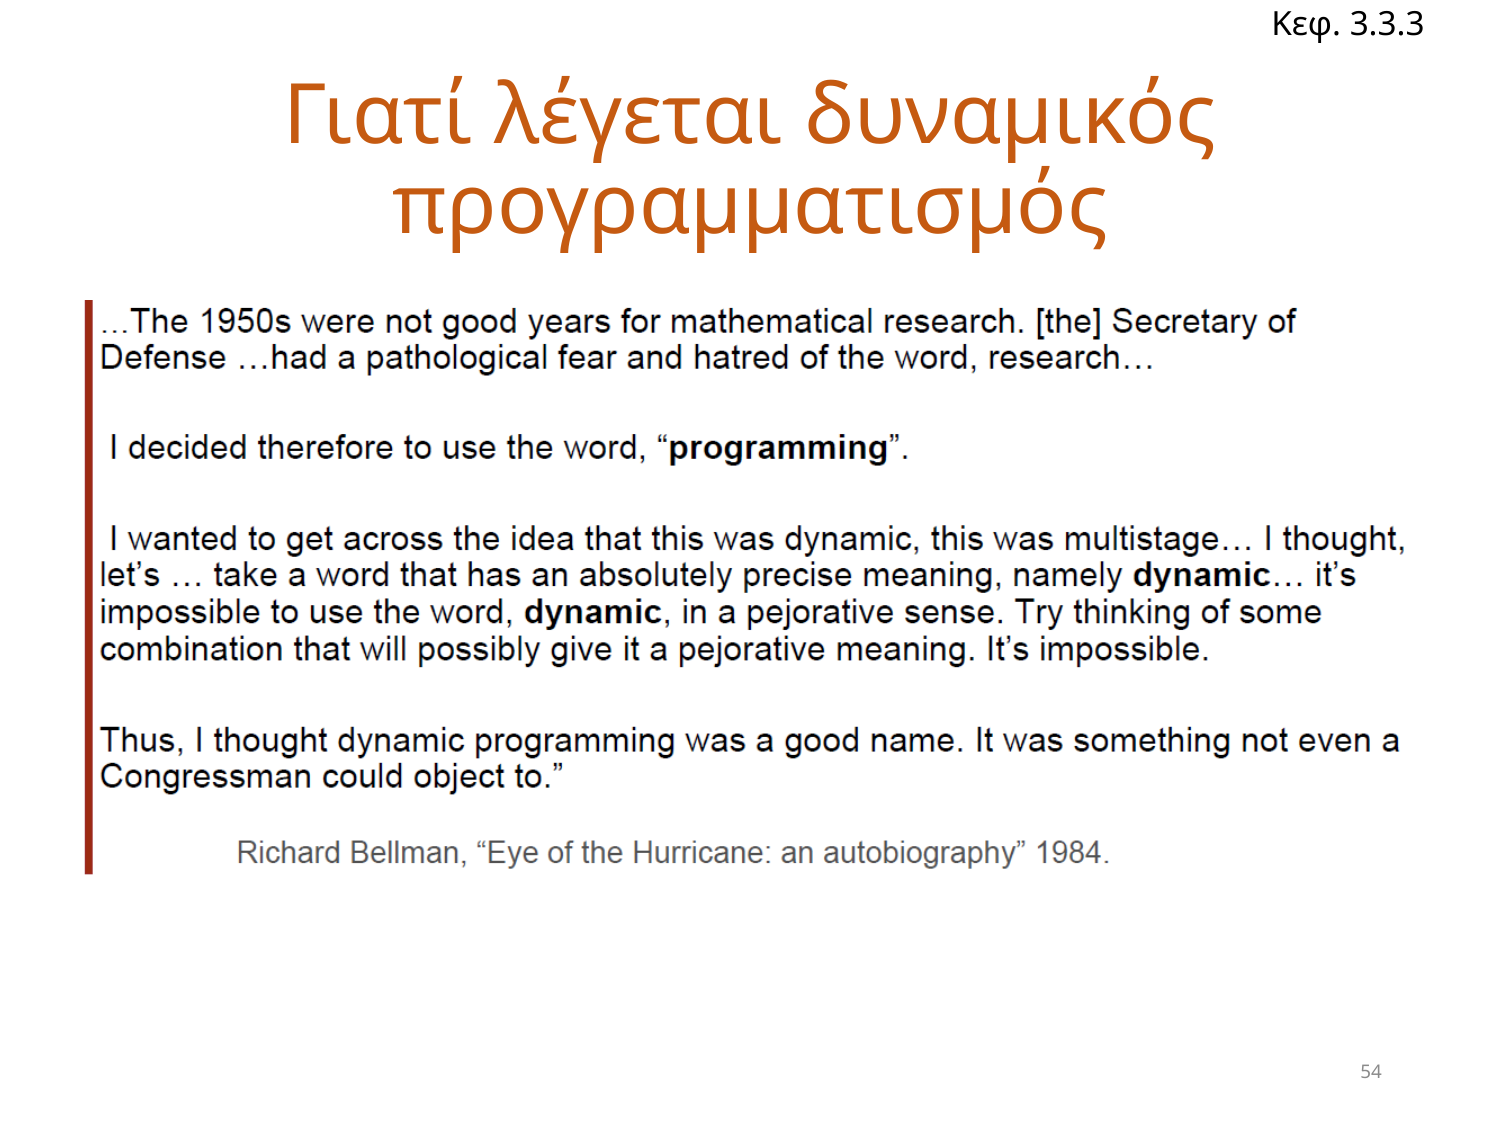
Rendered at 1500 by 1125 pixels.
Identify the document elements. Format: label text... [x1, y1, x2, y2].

text_box Κεφ. 3.3.3 [1256, 0, 1440, 50]
title Γιατί λέγεται δυναμικός προγραμματισμός [6, 52, 1494, 270]
picture [68, 299, 1432, 879]
slide_number 54 [1059, 1042, 1397, 1103]
